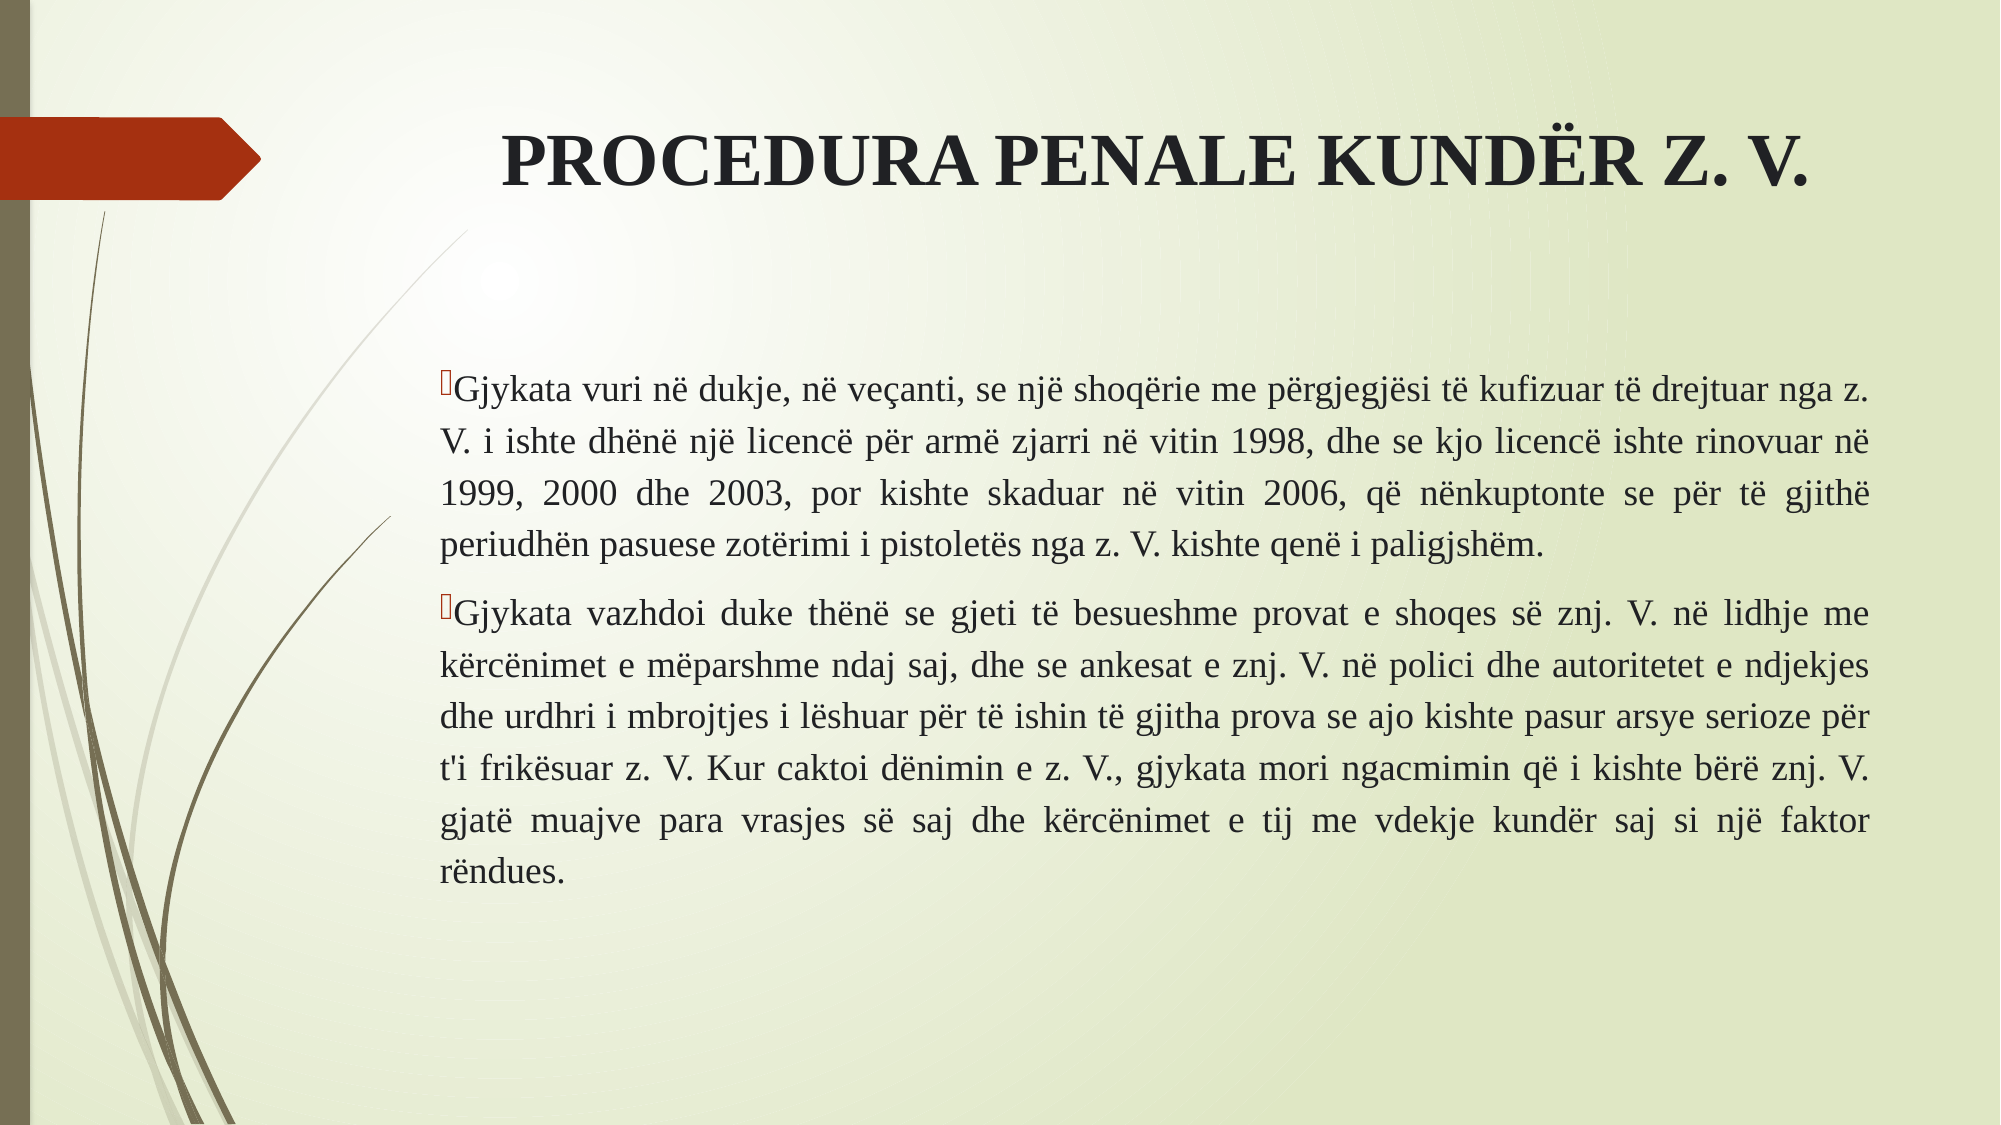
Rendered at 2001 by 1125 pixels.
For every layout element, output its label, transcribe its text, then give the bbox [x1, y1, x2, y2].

list Gjykata vuri në dukje, në veçanti, se një shoqërie me përgjegjësi të kufizuar të drejtuar nga z. V. i ishte dhënë një licencë për armë zjarri në vitin 1998, dhe se kjo licencë ishte rinovuar në 1999, 2000 dhe 2003, por kishte skaduar në vitin 2006, që nënkuptonte se për të gjithë periudhën pasuese zotërimi i pistoletës nga z. V. kishte qenë i paligjshëm. Gjykata vazhdoi duke thënë se gjeti të besueshme provat e shoqes së znj. V. në lidhje me kërcënimet e mëparshme ndaj saj, dhe se ankesat e znj. V. në polici dhe autoritetet e ndjekjes dhe urdhri i mbrojtjes i lëshuar për të ishin të gjitha prova se ajo kishte pasur arsye serioze për t'i frikësuar z. V. Kur caktoi dënimin e z. V., gjykata mori ngacmimin që i kishte bërë znj. V. gjatë muajve para vrasjes së saj dhe kërcënimet e tij me vdekje kundër saj si një faktor rëndues. [424, 350, 1888, 970]
title PROCEDURA PENALE KUNDËR Z. V. [425, 102, 1888, 313]
